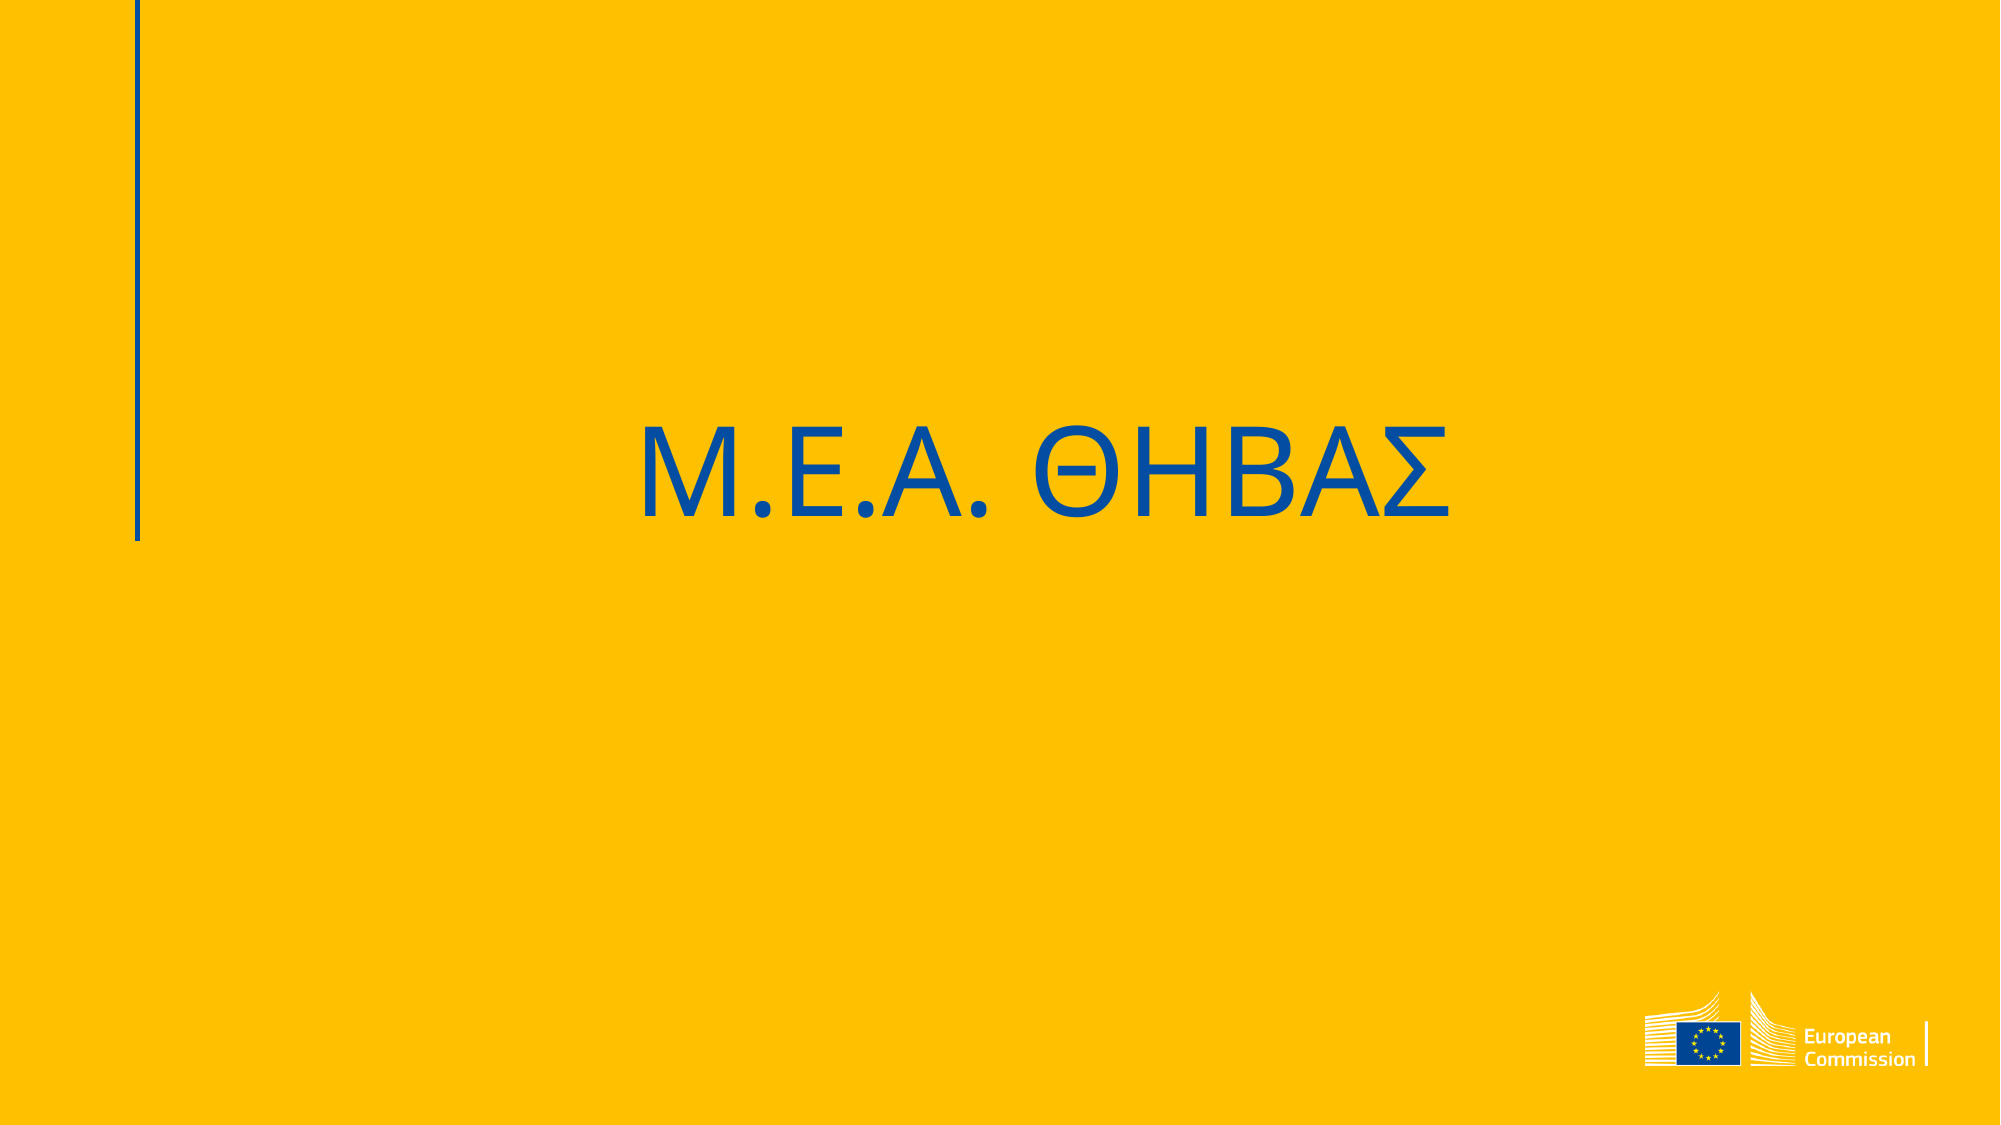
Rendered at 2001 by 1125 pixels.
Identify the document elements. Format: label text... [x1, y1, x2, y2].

picture [1645, 991, 1928, 1066]
title Μ.Ε.Α. ΘΗΒΑΣ [160, 379, 1925, 542]
